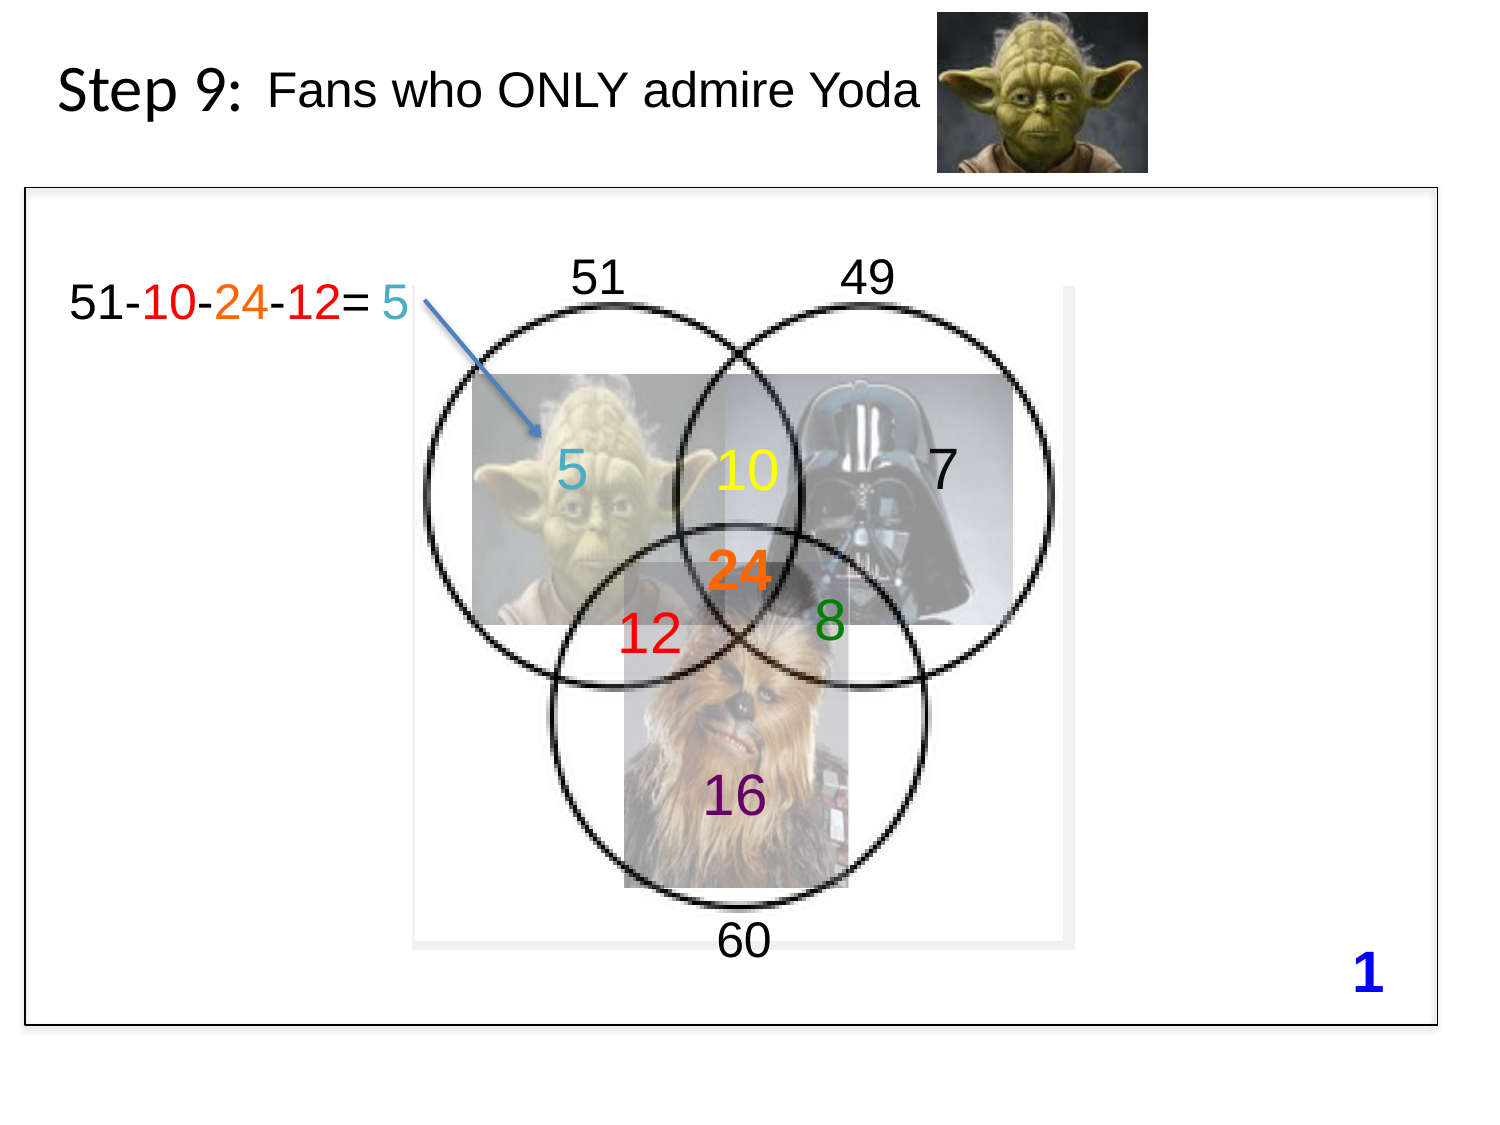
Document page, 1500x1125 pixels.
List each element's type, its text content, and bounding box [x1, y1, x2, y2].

text_box [24, 187, 1438, 1026]
picture [412, 286, 1076, 951]
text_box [424, 300, 542, 439]
text_box 51-10-24-12= [54, 261, 386, 337]
text_box 1 [1337, 926, 1400, 1012]
text_box Fans who ONLY admire Yoda [252, 49, 932, 125]
text_box 51 [555, 236, 683, 284]
list Step 9: [12, 37, 1363, 781]
picture [937, 12, 1149, 174]
text_box 5 [366, 262, 425, 338]
